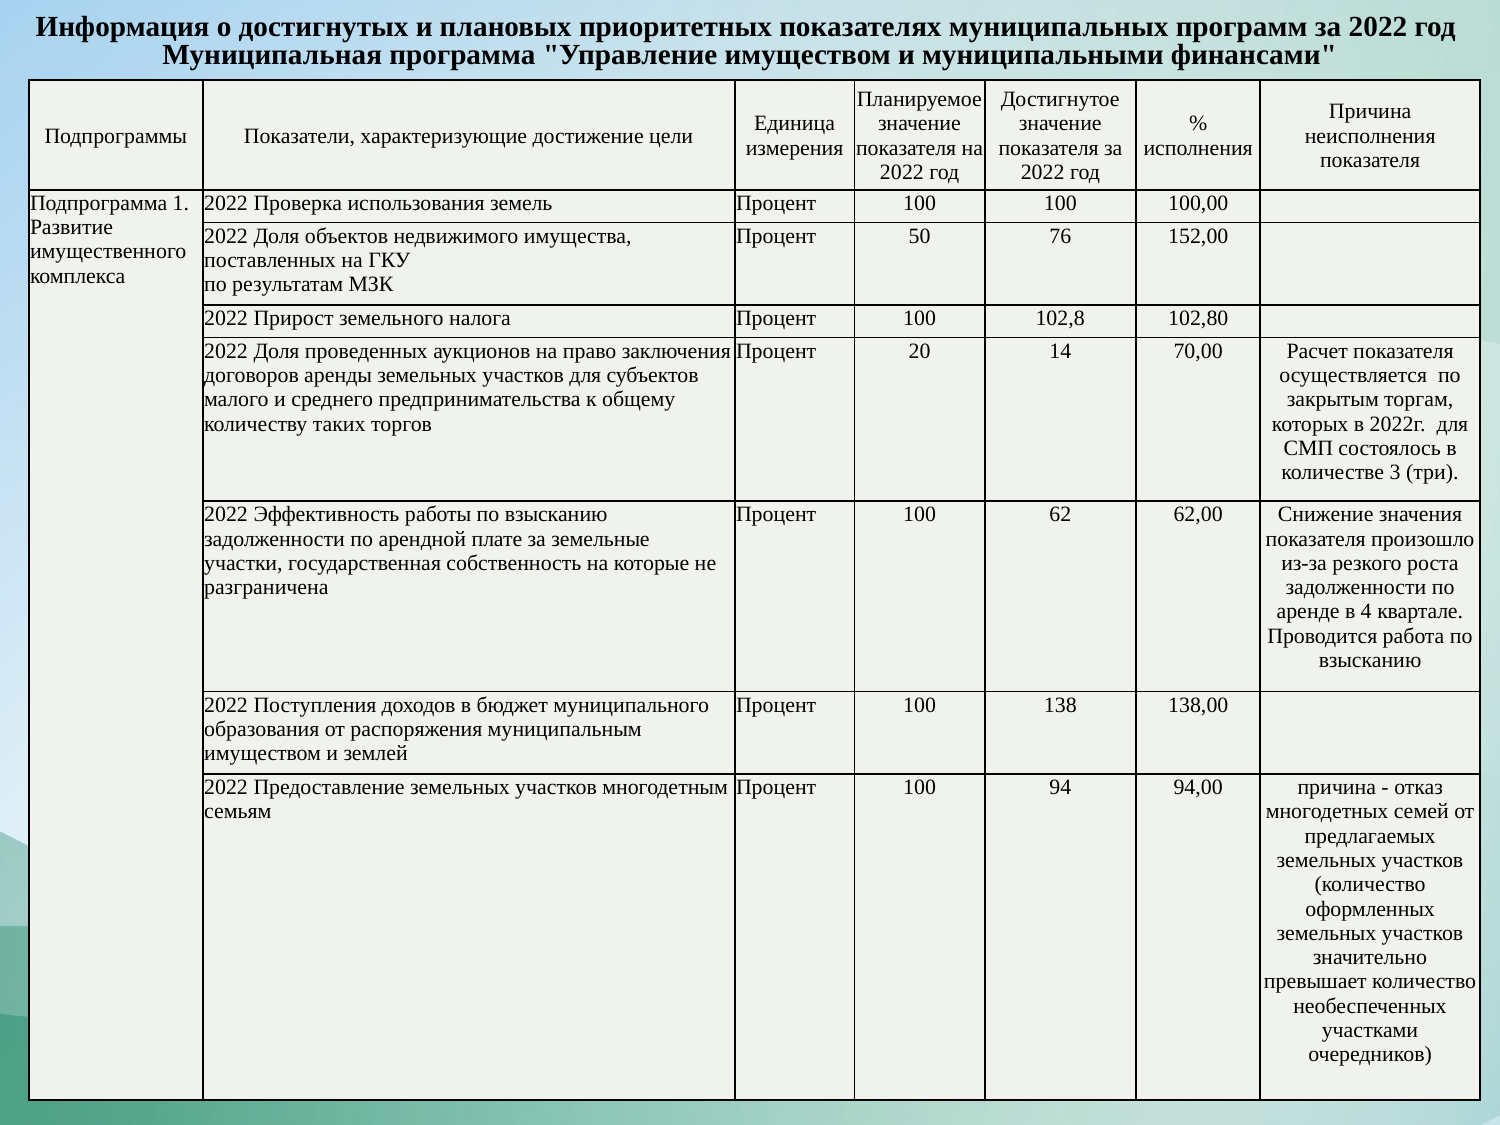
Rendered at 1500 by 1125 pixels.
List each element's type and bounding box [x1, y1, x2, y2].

table_cell [855, 775, 984, 1099]
table_cell [1261, 191, 1479, 222]
table_cell [1261, 692, 1479, 773]
table_cell [204, 502, 734, 691]
table_cell [855, 338, 984, 500]
table_cell [1137, 191, 1259, 222]
table_header [1261, 81, 1479, 189]
table_cell [986, 692, 1135, 773]
table_cell [986, 775, 1135, 1099]
table_cell [1137, 775, 1259, 1099]
table_cell [1137, 338, 1259, 500]
table_cell [855, 223, 984, 304]
table_cell [204, 191, 734, 222]
table_header [30, 81, 202, 189]
table_cell [204, 306, 734, 337]
table_cell [1137, 502, 1259, 691]
text_box [0, 0, 1500, 78]
table_cell [855, 502, 984, 691]
table_header [986, 81, 1135, 189]
table_cell [736, 223, 854, 304]
table_cell [1261, 338, 1479, 500]
table_cell [1261, 502, 1479, 691]
table_cell [986, 191, 1135, 222]
table_cell [736, 338, 854, 500]
table_cell [855, 306, 984, 337]
table_cell [30, 191, 202, 1099]
table_cell [855, 191, 984, 222]
table_cell [736, 502, 854, 691]
table_header [736, 81, 854, 189]
table_cell [204, 692, 734, 773]
table_cell [855, 692, 984, 773]
table_cell [1261, 306, 1479, 337]
table_header [1137, 81, 1259, 189]
table_cell [204, 338, 734, 500]
table_cell [736, 692, 854, 773]
table_cell [986, 223, 1135, 304]
table_cell [204, 223, 734, 304]
table_cell [204, 775, 734, 1099]
table_cell [1261, 775, 1479, 1099]
table_cell [1261, 223, 1479, 304]
table_cell [1137, 223, 1259, 304]
table_cell [986, 502, 1135, 691]
table_header [204, 81, 734, 189]
table_cell [736, 306, 854, 337]
table_cell [736, 191, 854, 222]
table_cell [986, 338, 1135, 500]
table_cell [986, 306, 1135, 337]
table_cell [1137, 306, 1259, 337]
table_header [855, 81, 984, 189]
table_cell [1137, 692, 1259, 773]
picture [0, 78, 1500, 1125]
table_cell [736, 775, 854, 1099]
